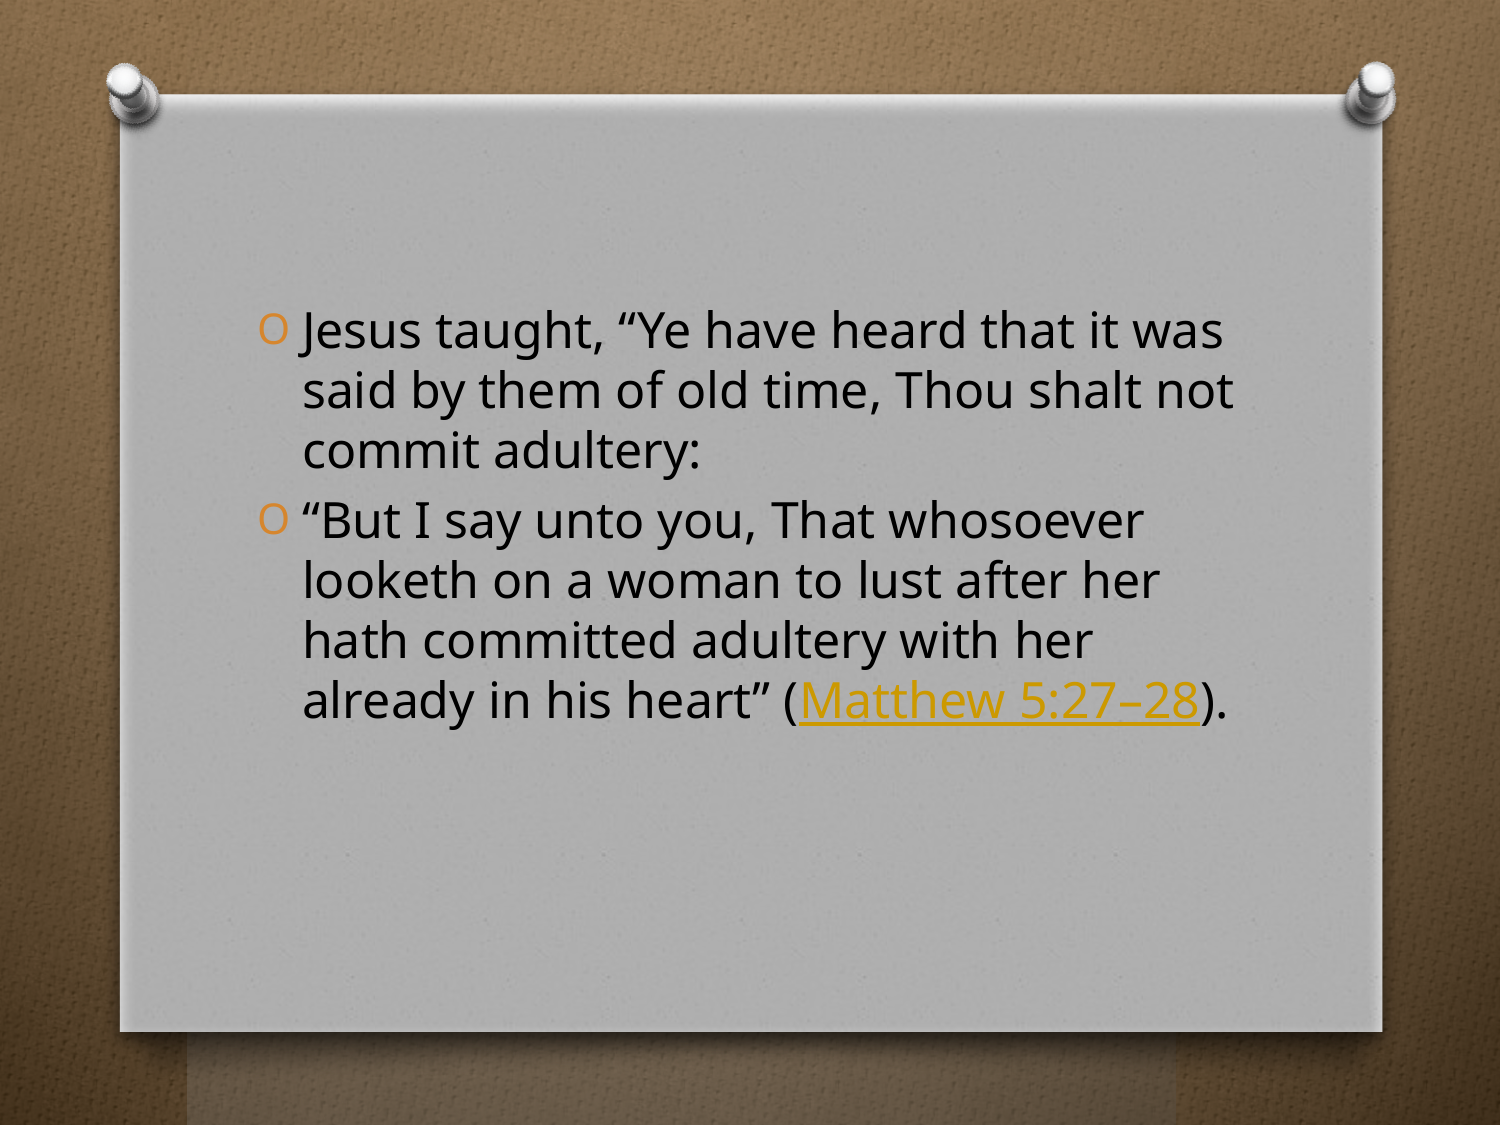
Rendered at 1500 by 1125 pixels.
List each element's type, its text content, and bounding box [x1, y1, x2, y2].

picture [1317, 35, 1439, 156]
list Jesus taught, “Ye have heard that it was said by them of old time, Thou shalt not commit adultery: “But I say unto you, That whosoever looketh on a woman to lust after her hath committed adultery with her already in his heart” (Matthew 5:27–28). [242, 290, 1259, 882]
picture [75, 29, 198, 153]
